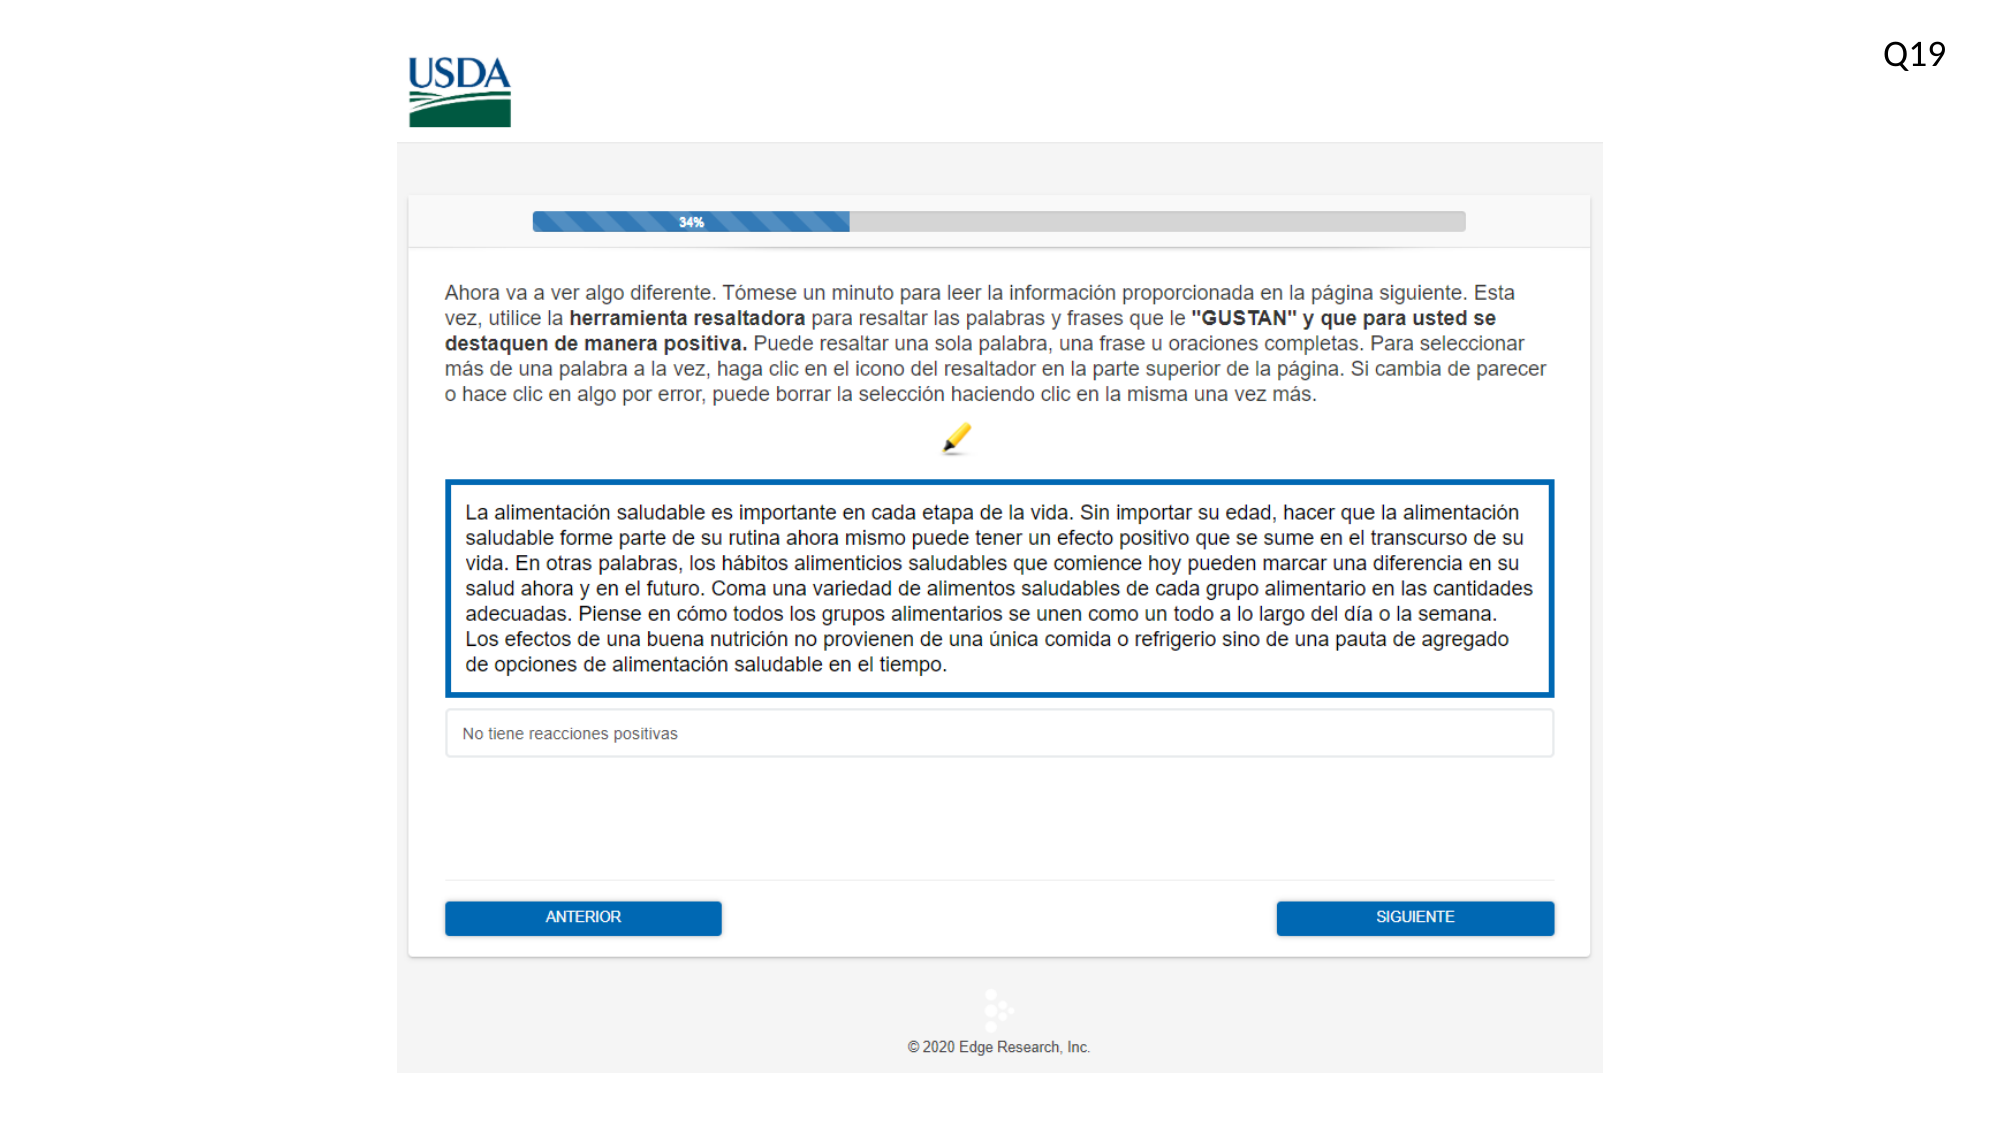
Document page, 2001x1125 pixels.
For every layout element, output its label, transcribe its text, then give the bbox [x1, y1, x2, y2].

text_box Q19 [1488, 21, 1962, 81]
picture [397, 49, 1603, 1073]
